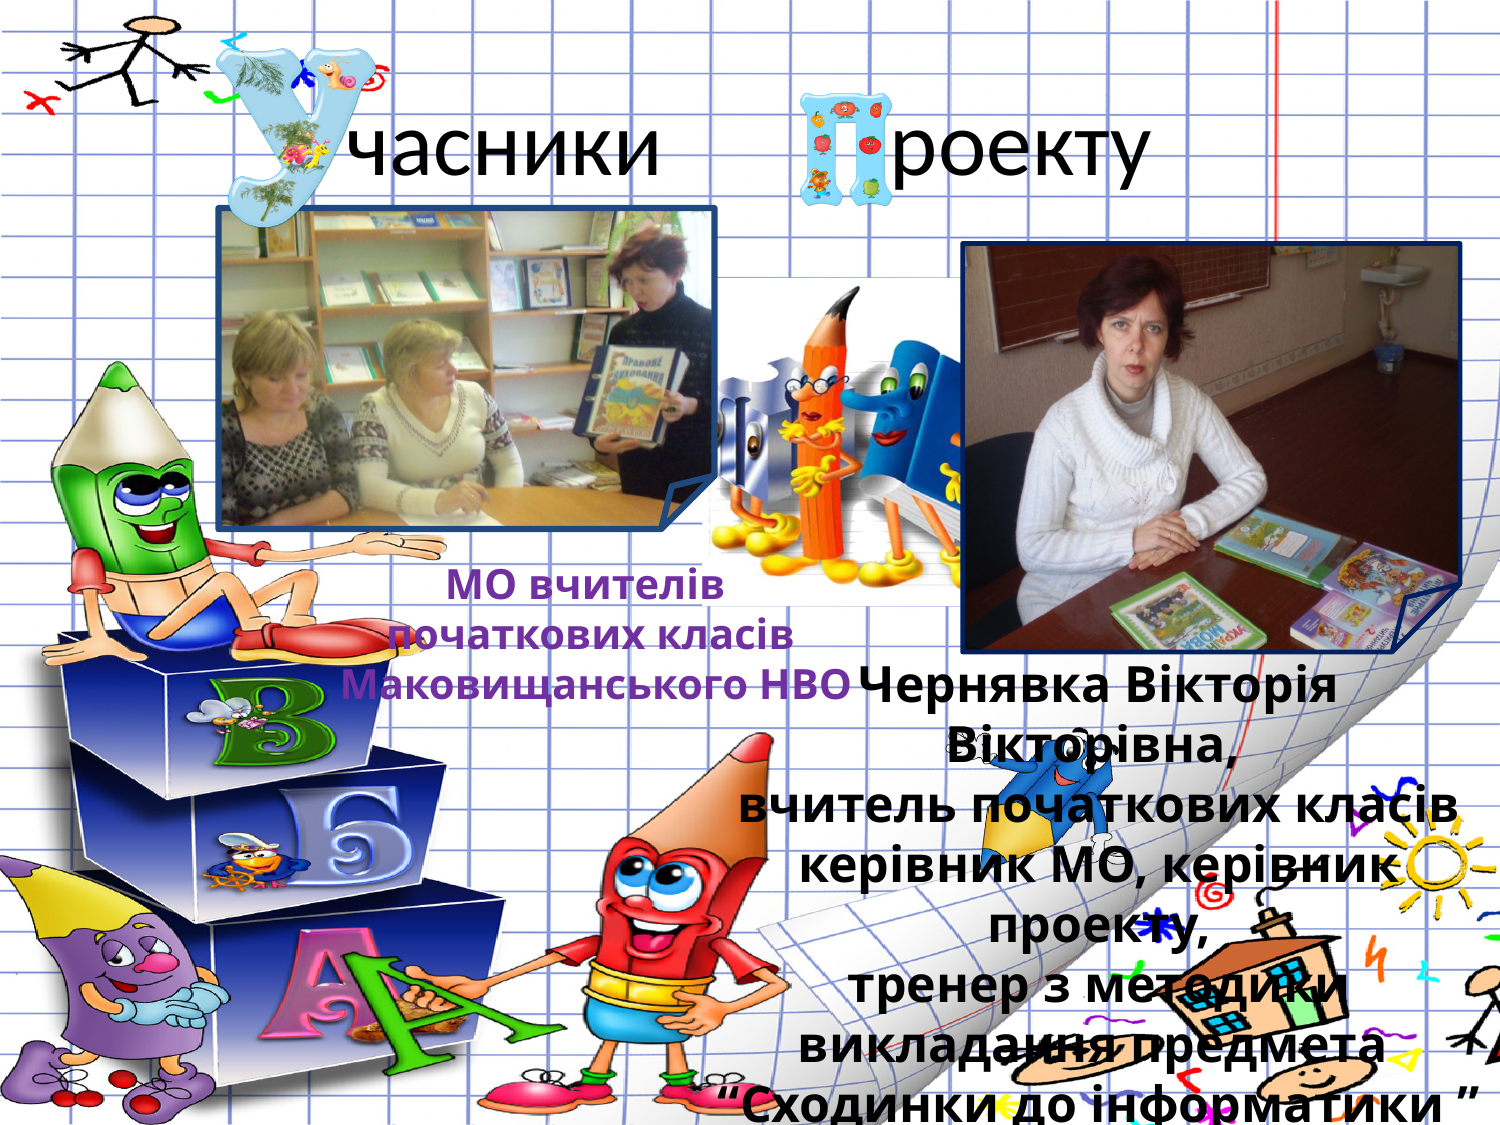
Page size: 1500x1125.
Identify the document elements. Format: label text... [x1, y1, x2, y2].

picture [0, 0, 1500, 1125]
title часники роекту [422, 44, 1426, 233]
text_box МО вчителів початкових класів Маковищанського НВО [314, 550, 868, 716]
text_box Чернявка Вікторія Вікторівна, вчитель початкових класів керівник МО, керівник проекту, тренер з методики викладання предмета “Сходинки до інформатики ” [698, 645, 1500, 1125]
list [170, 42, 420, 232]
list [785, 89, 915, 209]
title часники роекту [74, 44, 167, 233]
